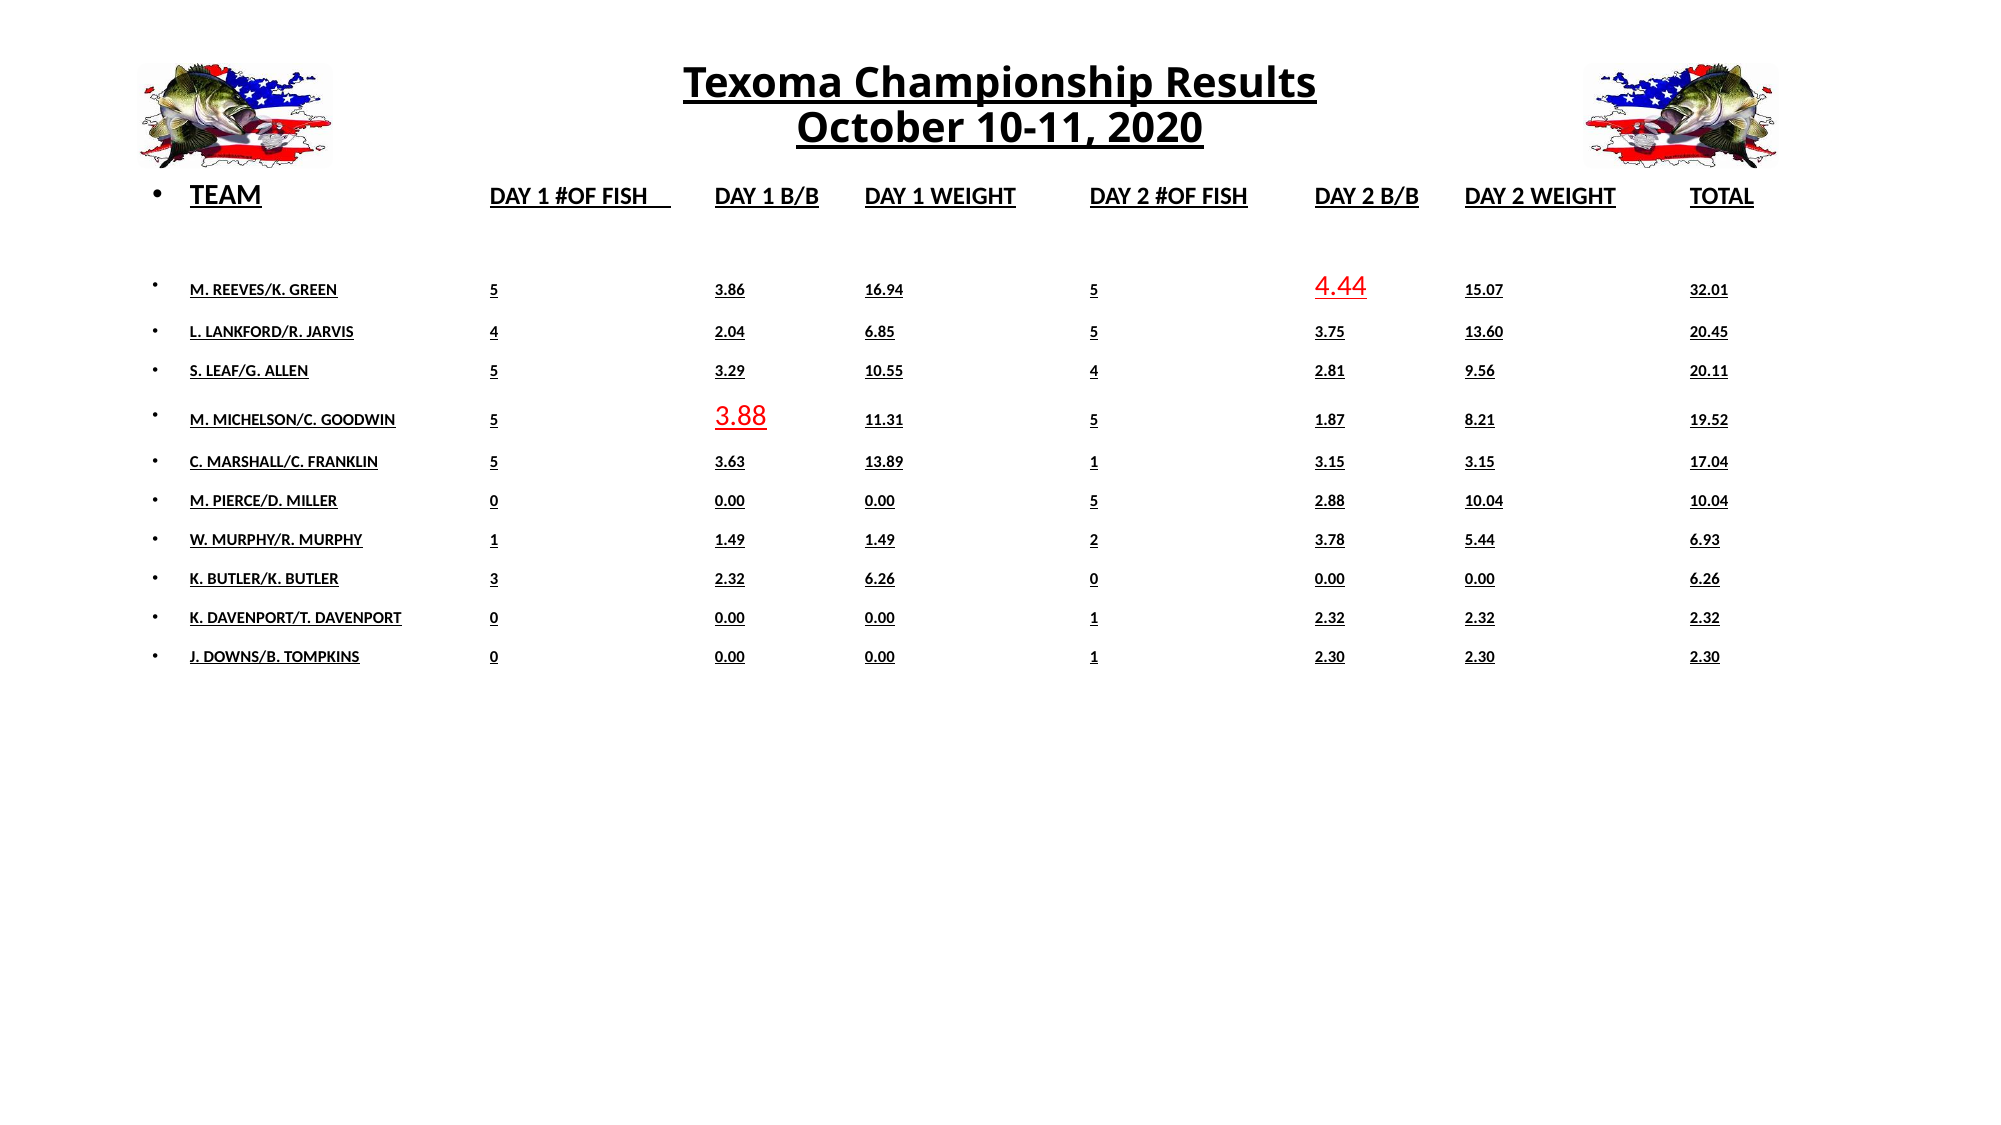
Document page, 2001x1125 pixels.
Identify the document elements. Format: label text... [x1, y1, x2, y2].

picture [137, 63, 333, 169]
title Texoma Championship Results October 10-11, 2020 [137, 59, 1863, 153]
list TEAM DAY 1 #OF FISH DAY 1 B/B DAY 1 WEIGHT DAY 2 #OF FISH DAY 2 B/B DAY 2 WEIGHT TOTAL M. REEVES/K. GREEN 5 3.86 16.94 5 4.44 15.07 32.01 L. LANKFORD/R. JARVIS 4 2.04 6.85 5 3.75 13.60 20.45 S. LEAF/G. ALLEN 5 3.29 10.55 4 2.81 9.56 20.11 M. MICHELSON/C. GOODWIN 5 3.88 11.31 5 1.87 8.21 19.52 C. MARSHALL/C. FRANKLIN 5 3.63 13.89 1 3.15 3.15 17.04 M. PIERCE/D. MILLER 0 0.00 0.00 5 2.88 10.04 10.04 W. MURPHY/R. MURPHY 1 1.49 1.49 2 3.78 5.44 6.93 K. BUTLER/K. BUTLER 3 2.32 6.26 0 0.00 0.00 6.26 K. DAVENPORT/T. DAVENPORT 0 0.00 0.00 1 2.32 2.32 2.32 J. DOWNS/B. TOMPKINS 0 0.00 0.00 1 2.30 2.30 2.30 [137, 171, 1863, 713]
picture [1583, 63, 1779, 169]
